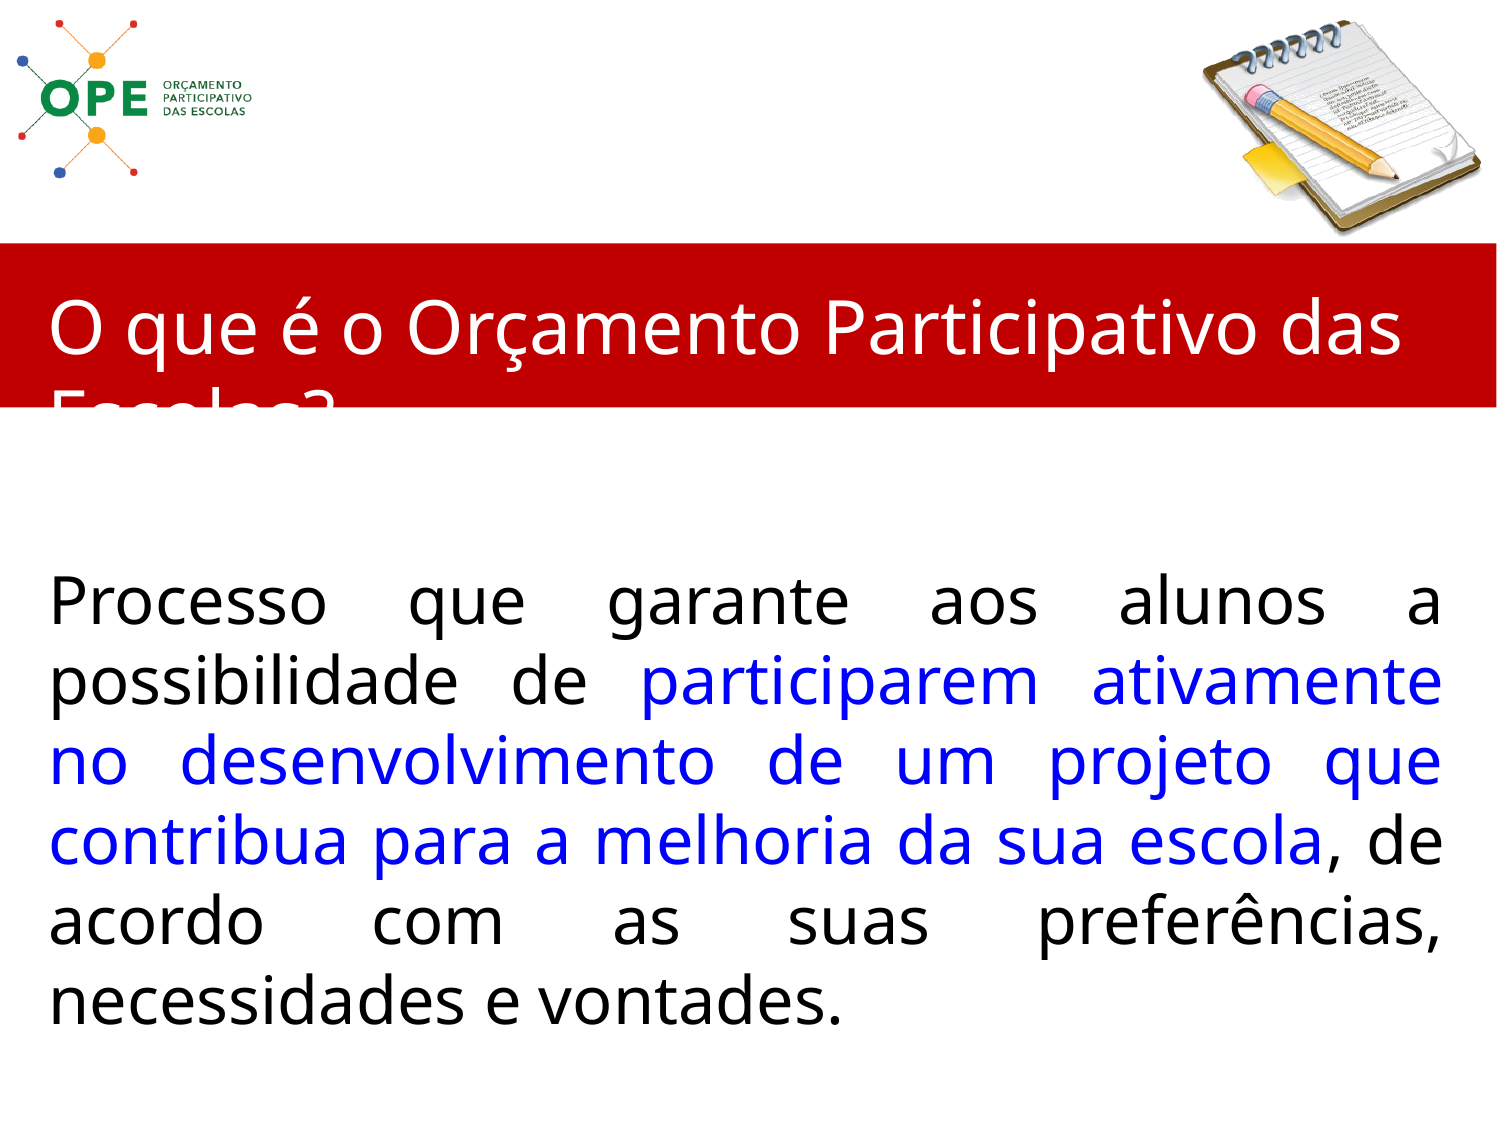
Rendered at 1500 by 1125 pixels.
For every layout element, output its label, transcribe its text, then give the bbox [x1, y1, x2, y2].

picture [0, 5, 257, 184]
text_box O que é o Orçamento Participativo das Escolas? [32, 272, 1483, 468]
picture [1201, 2, 1483, 244]
text_box [0, 241, 1499, 409]
text_box Processo que garante aos alunos a possibilidade de participarem ativamente no desenvolvimento de um projeto que contribua para a melhoria da sua escola, de acordo com as suas preferências, necessidades e vontades. [33, 550, 1460, 1046]
